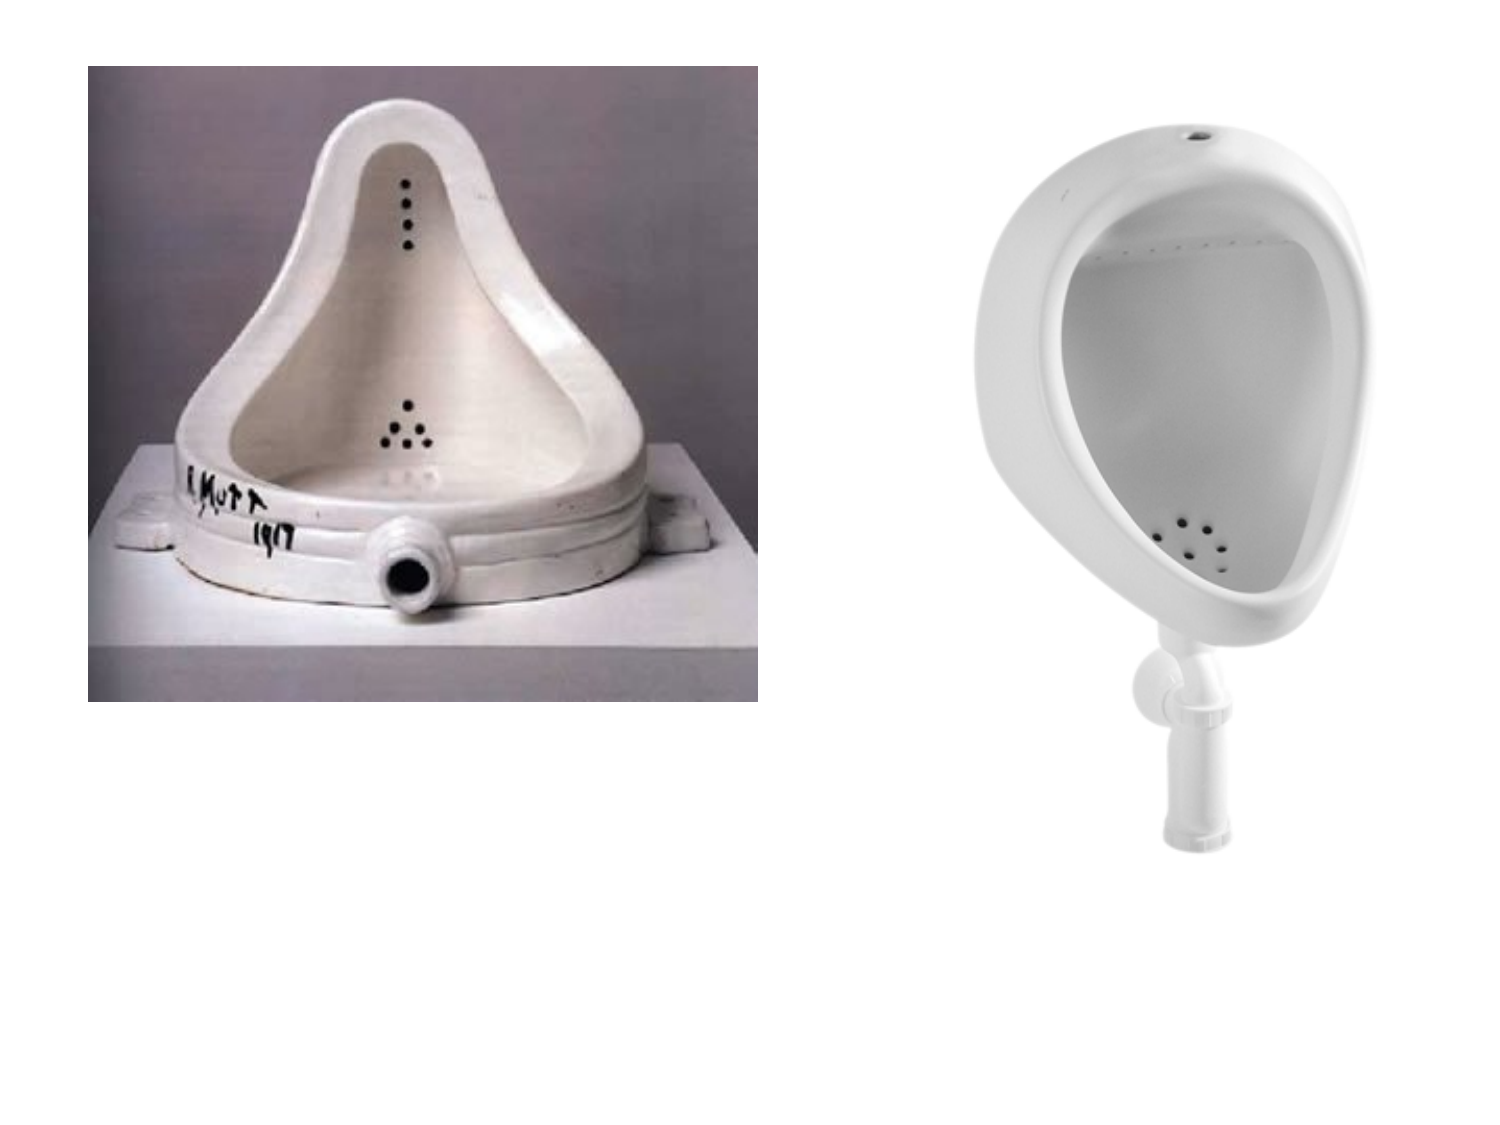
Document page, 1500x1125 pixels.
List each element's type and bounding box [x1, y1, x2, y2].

picture [950, 74, 1400, 874]
list [88, 66, 758, 702]
